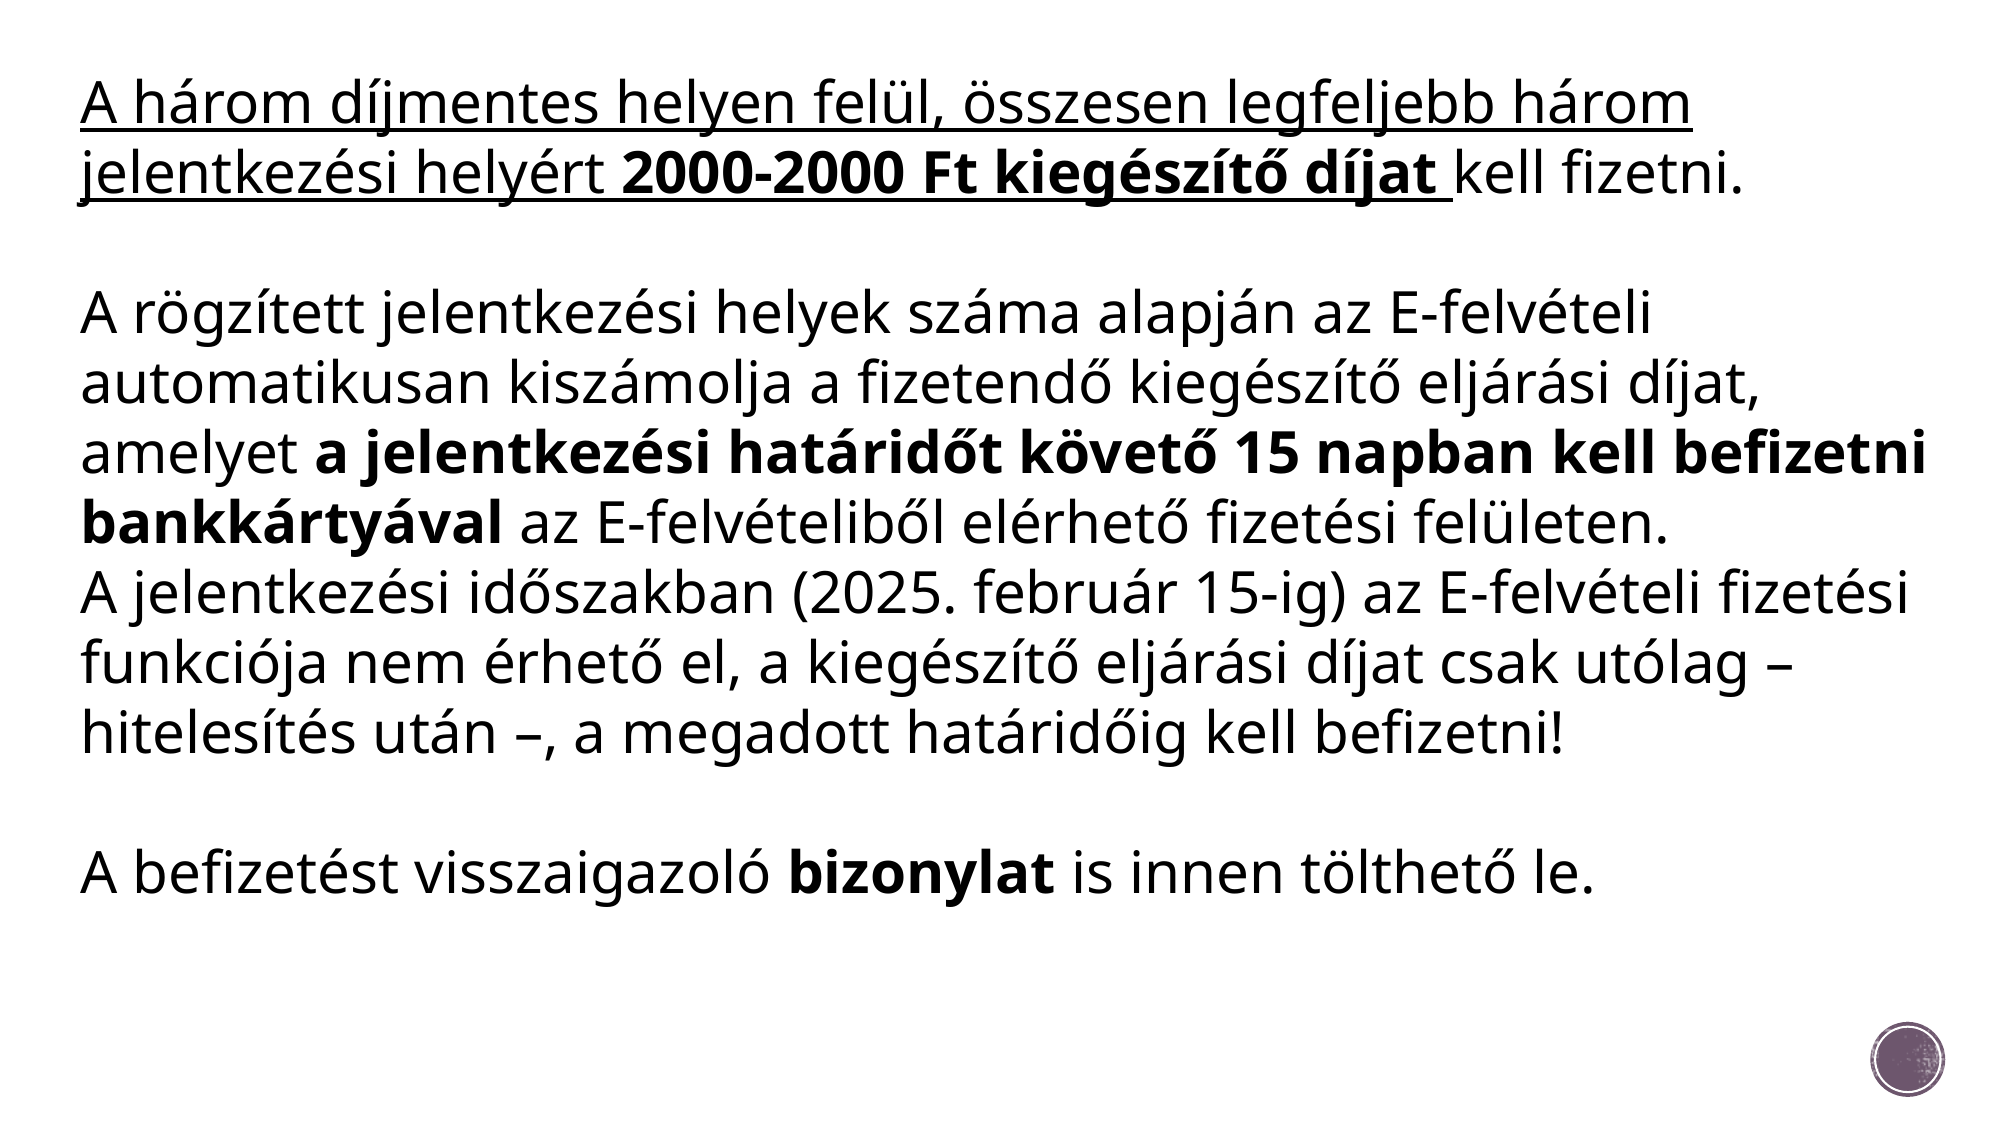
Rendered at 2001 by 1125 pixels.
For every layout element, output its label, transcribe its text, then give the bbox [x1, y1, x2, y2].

text_box A három díjmentes helyen felül, összesen legfeljebb három jelentkezési helyért 2000-2000 Ft kiegészítő díjat kell fizetni. A rögzített jelentkezési helyek száma alapján az E-felvételi automatikusan kiszámolja a fizetendő kiegészítő eljárási díjat, amelyet a jelentkezési határidőt követő 15 napban kell befizetni bankkártyával az E-felvételiből elérhető fizetési felületen. A jelentkezési időszakban (2025. február 15-ig) az E-felvételi fizetési funkciója nem érhető el, a kiegészítő eljárási díjat csak utólag – hitelesítés után –, a megadott határidőig kell befizetni! A befizetést visszaigazoló bizonylat is innen tölthető le. [65, 57, 1950, 983]
